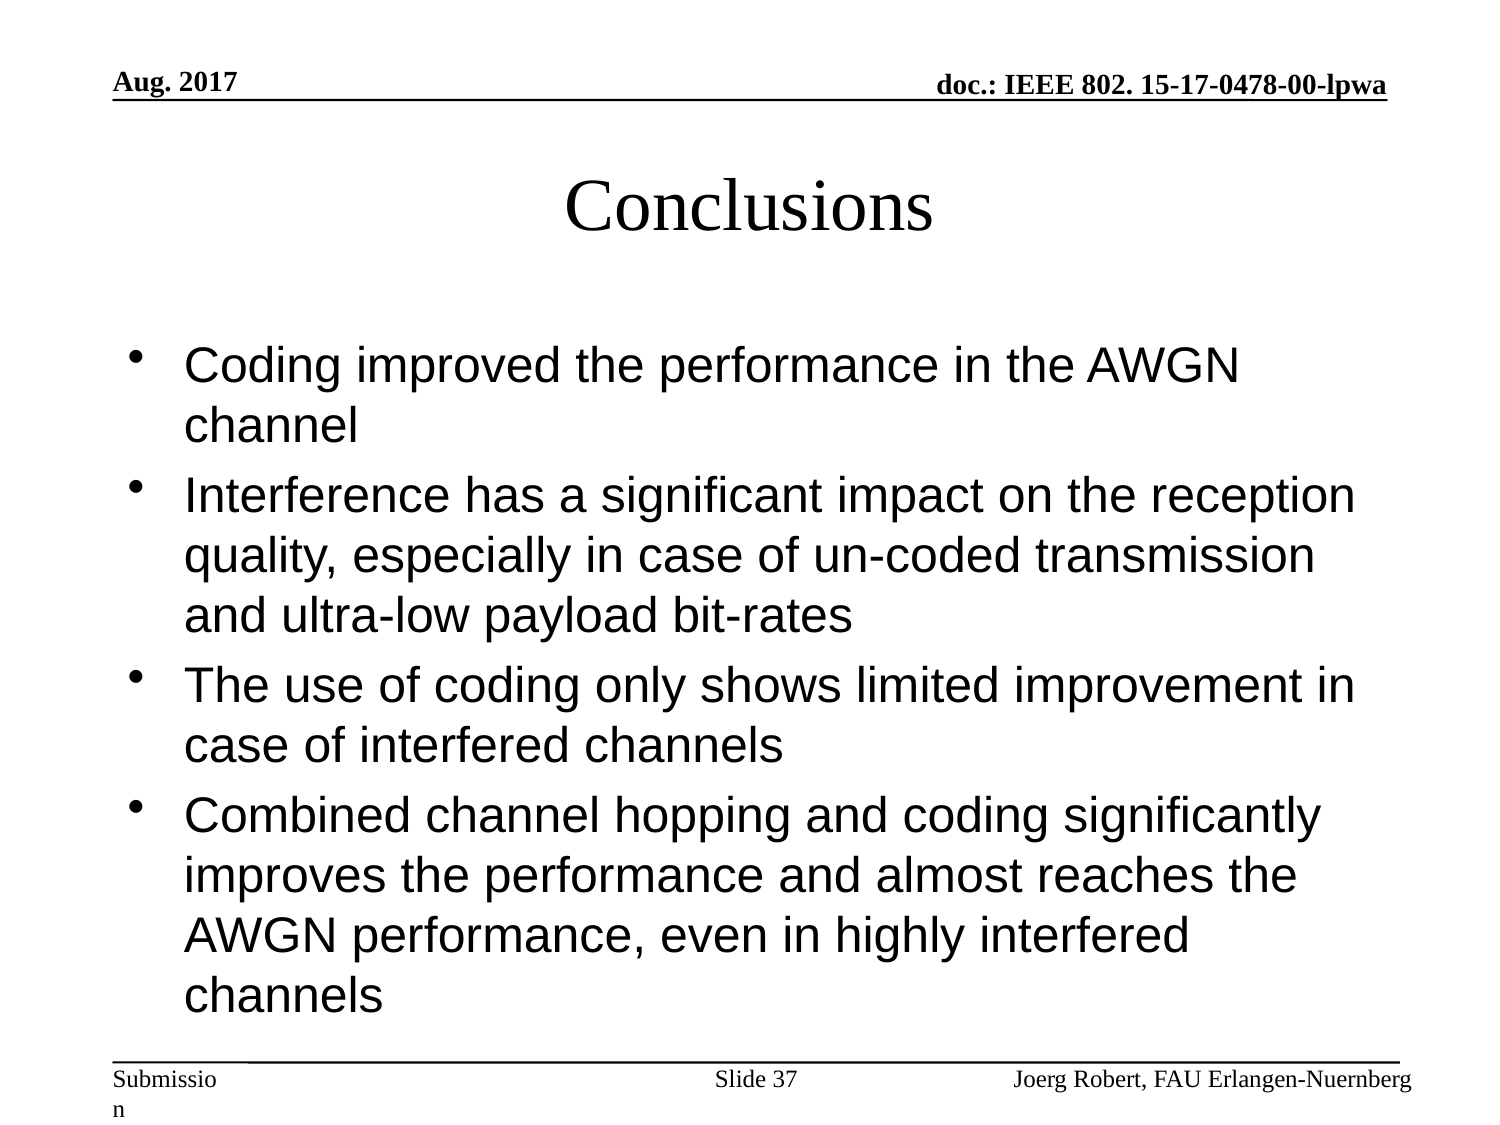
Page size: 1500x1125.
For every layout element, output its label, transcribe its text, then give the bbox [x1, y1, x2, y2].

list Coding improved the performance in the AWGN channel Interference has a significant impact on the reception quality, especially in case of un-coded transmission and ultra-low payload bit-rates The use of coding only shows limited improvement in case of interfered channels Combined channel hopping and coding significantly improves the performance and almost reaches the AWGN performance, even in highly interfered channels [112, 324, 1388, 1000]
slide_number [112, 62, 375, 98]
footer Joerg Robert, FAU Erlangen-Nuernberg [900, 1062, 1413, 1093]
title Conclusions [112, 112, 1388, 288]
slide_number Slide 37 [714, 1062, 799, 1093]
